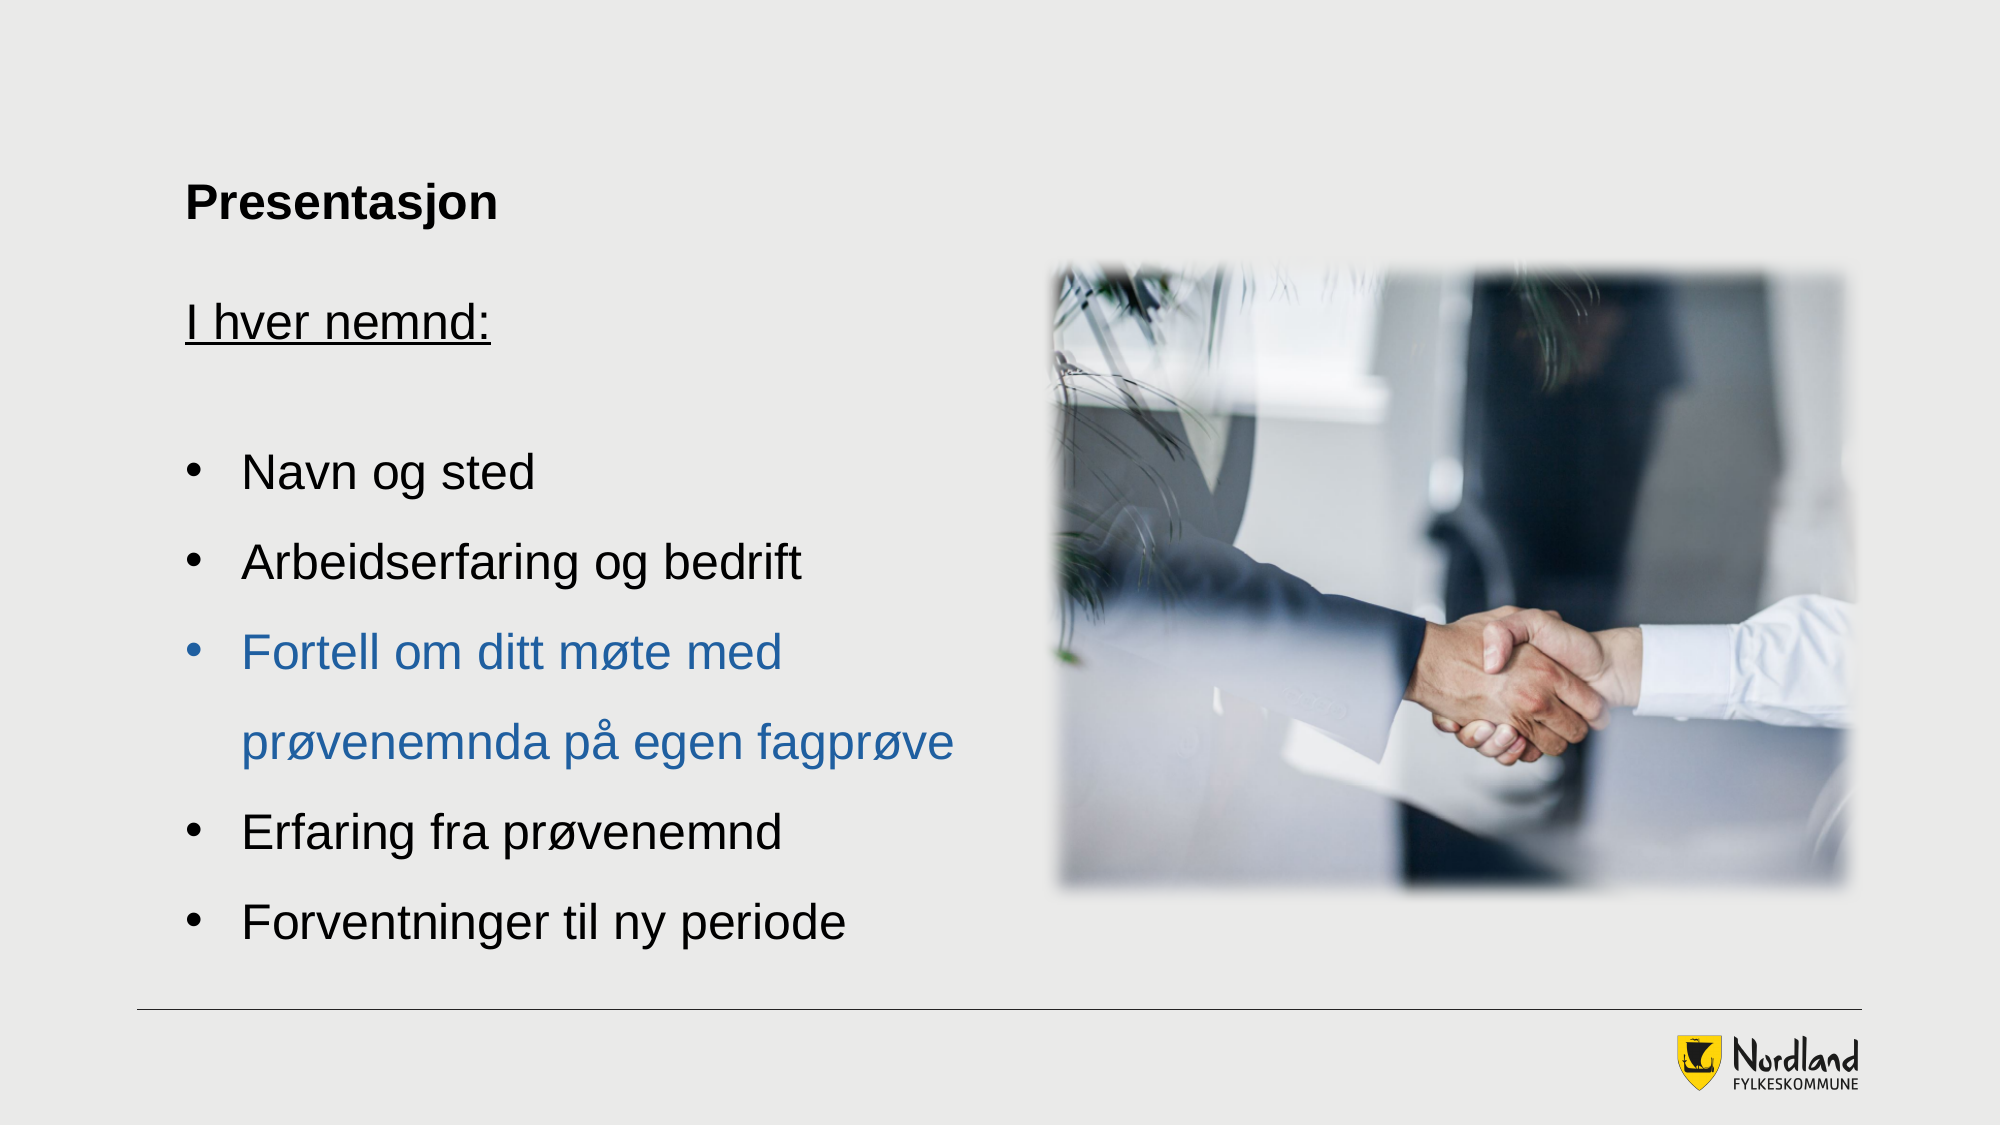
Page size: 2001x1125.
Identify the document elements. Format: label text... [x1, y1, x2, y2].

picture [1042, 256, 1863, 905]
title Presentasjon I hver nemnd: Navn og sted Arbeidserfaring og bedrift Fortell om ditt møte med prøvenemnda på egen fagprøve Erfaring fra prøvenemnd Forventninger til ny periode [170, 161, 1000, 958]
picture [1671, 1029, 1863, 1095]
